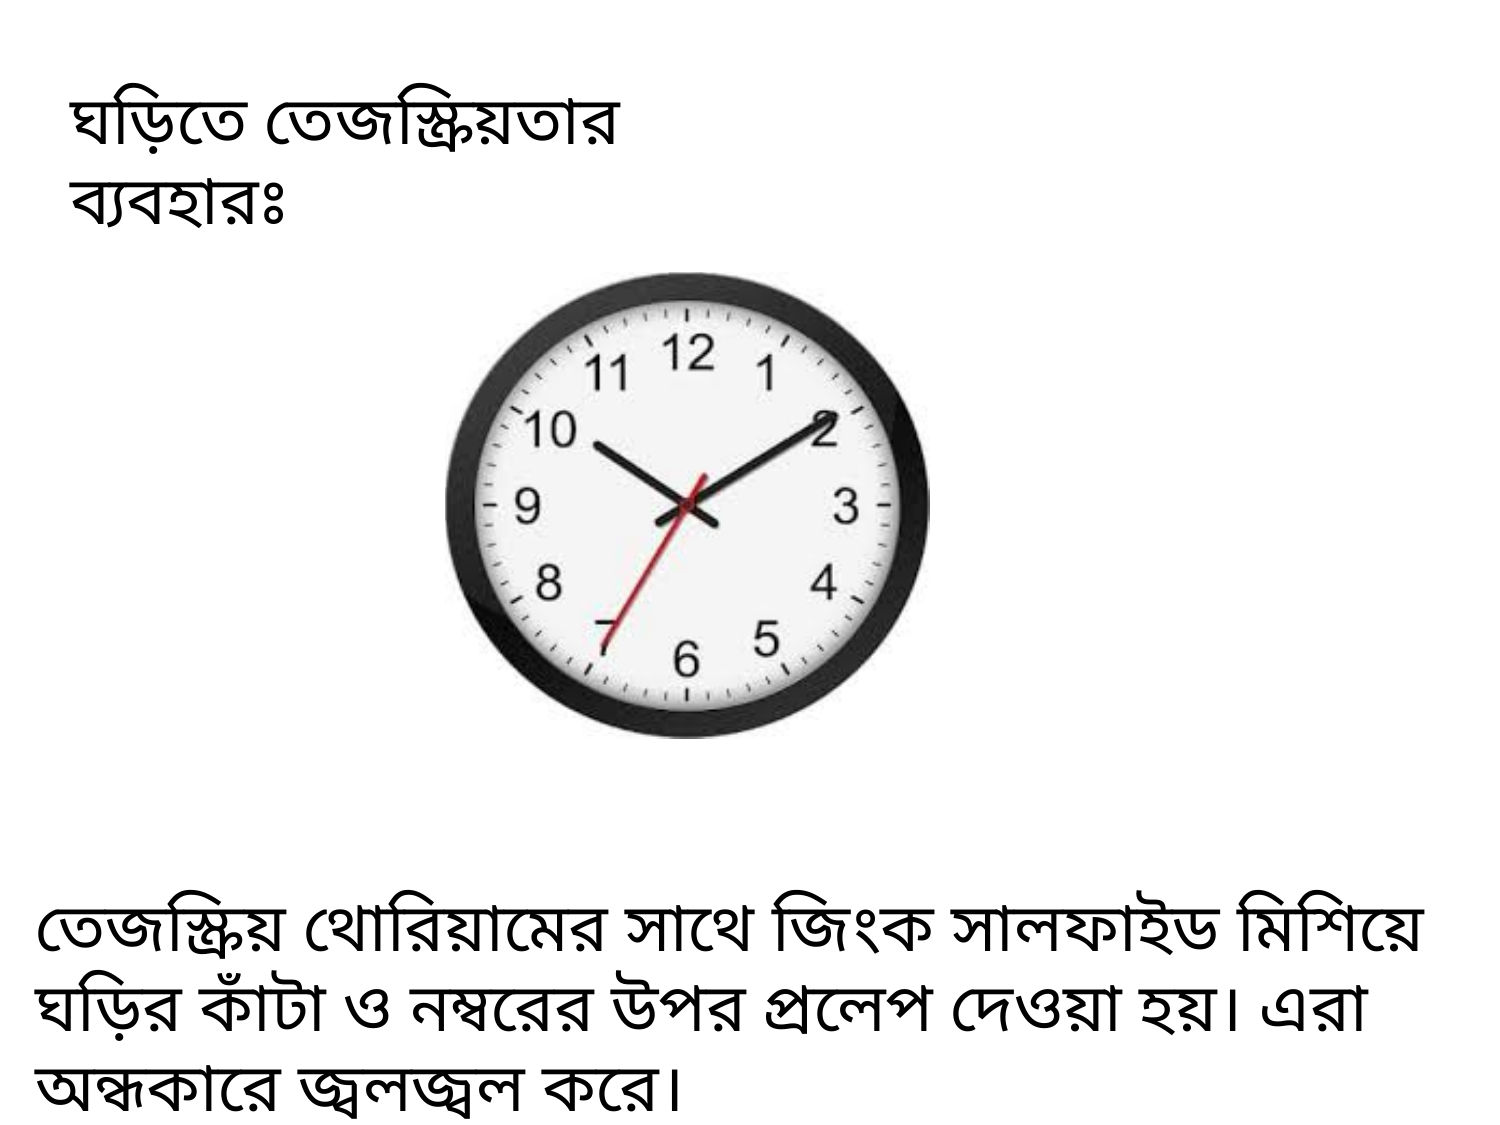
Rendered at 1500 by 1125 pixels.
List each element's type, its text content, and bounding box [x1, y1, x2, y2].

picture [445, 271, 931, 739]
text_box ঘড়িতে তেজস্ক্রিয়তার ব্যবহারঃ [55, 71, 739, 246]
text_box তেজস্ক্রিয় থোরিয়ামের সাথে জিংক সালফাইড মিশিয়ে ঘড়ির কাঁটা ও নম্বরের উপর প্রলেপ দেওয়া হয়। এরা অন্ধকারে জ্বলজ্বল করে। [20, 877, 1466, 1125]
